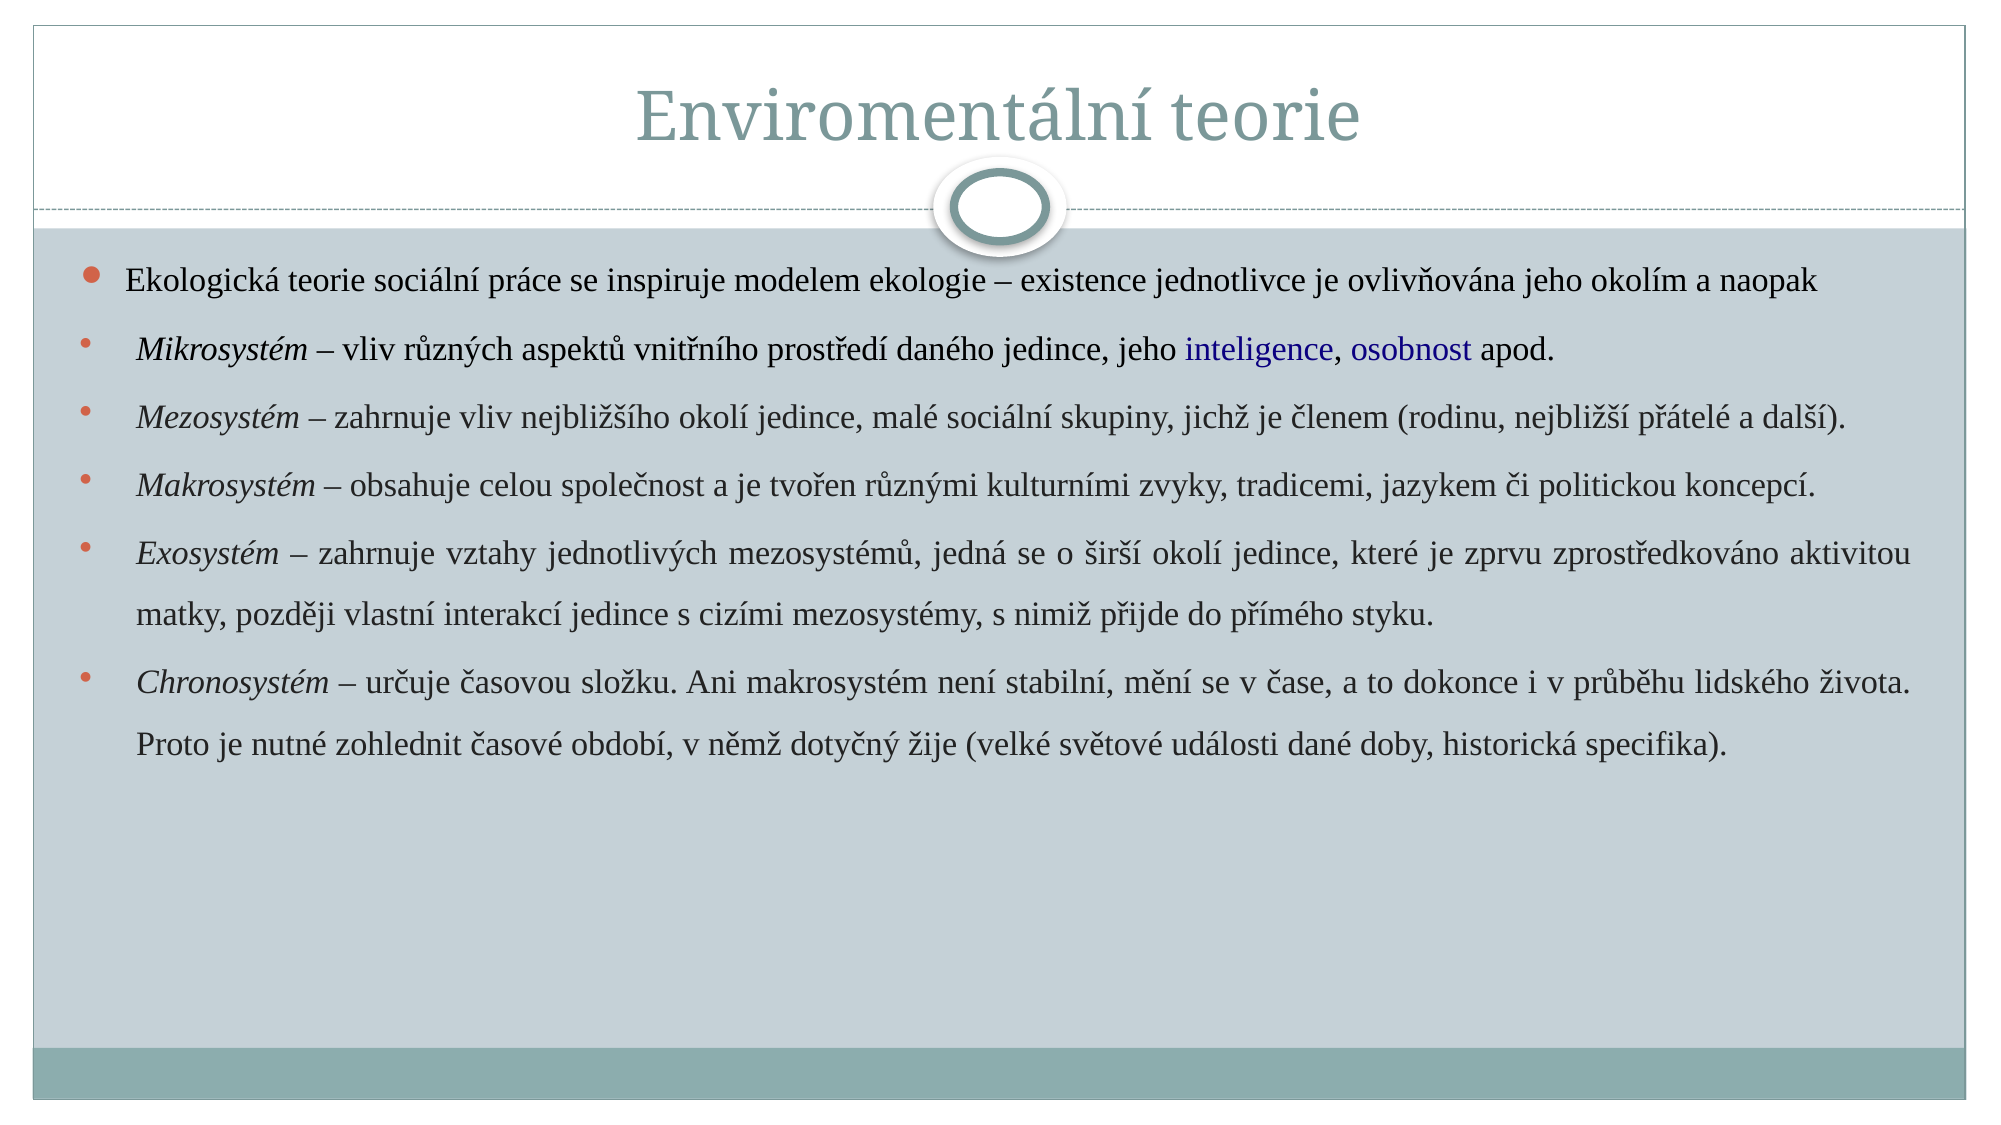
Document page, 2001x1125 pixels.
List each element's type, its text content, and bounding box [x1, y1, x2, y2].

list Ekologická teorie sociální práce se inspiruje modelem ekologie – existence jednotlivce je ovlivňována jeho okolím a naopak Mikrosystém – vliv různých aspektů vnitřního prostředí daného jedince, jeho inteligence, osobnost apod. Mezosystém – zahrnuje vliv nejbližšího okolí jedince, malé sociální skupiny, jichž je členem (rodinu, nejbližší přátelé a další). Makrosystém – obsahuje celou společnost a je tvořen různými kulturními zvyky, tradicemi, jazykem či politickou koncepcí. Exosystém – zahrnuje vztahy jednotlivých mezosystémů, jedná se o širší okolí jedince, které je zprvu zprostředkováno aktivitou matky, později vlastní interakcí jedince s cizími mezosystémy, s nimiž přijde do přímého styku. Chronosystém – určuje časovou složku. Ani makrosystém není stabilní, mění se v čase, a to dokonce i v průběhu lidského života. Proto je nutné zohlednit časové období, v němž dotyčný žije (velké světové události dané doby, historická specifika). [66, 250, 1926, 1001]
title Enviromentální teorie [66, 37, 1933, 162]
